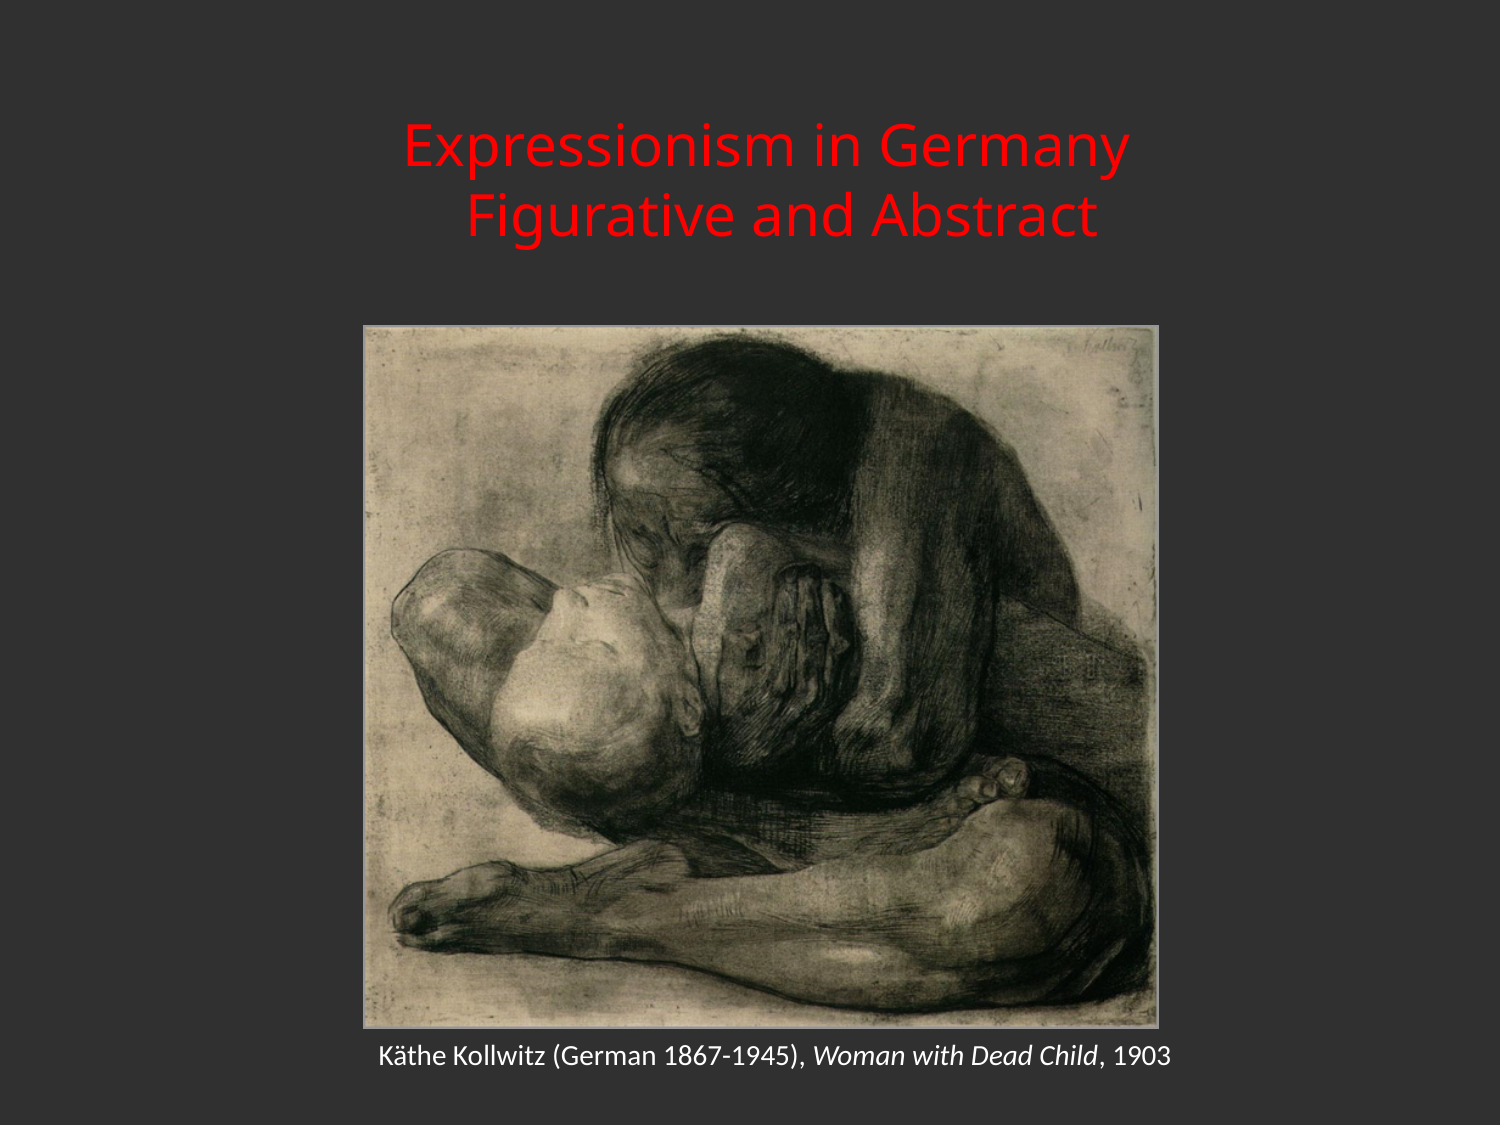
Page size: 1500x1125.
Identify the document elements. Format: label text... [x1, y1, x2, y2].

text_box Käthe Kollwitz (German 1867-1945), Woman with Dead Child, 1903 [363, 1028, 1218, 1079]
picture [363, 325, 1159, 1029]
title Expressionism in Germany Figurative and Abstract [63, 57, 1500, 299]
